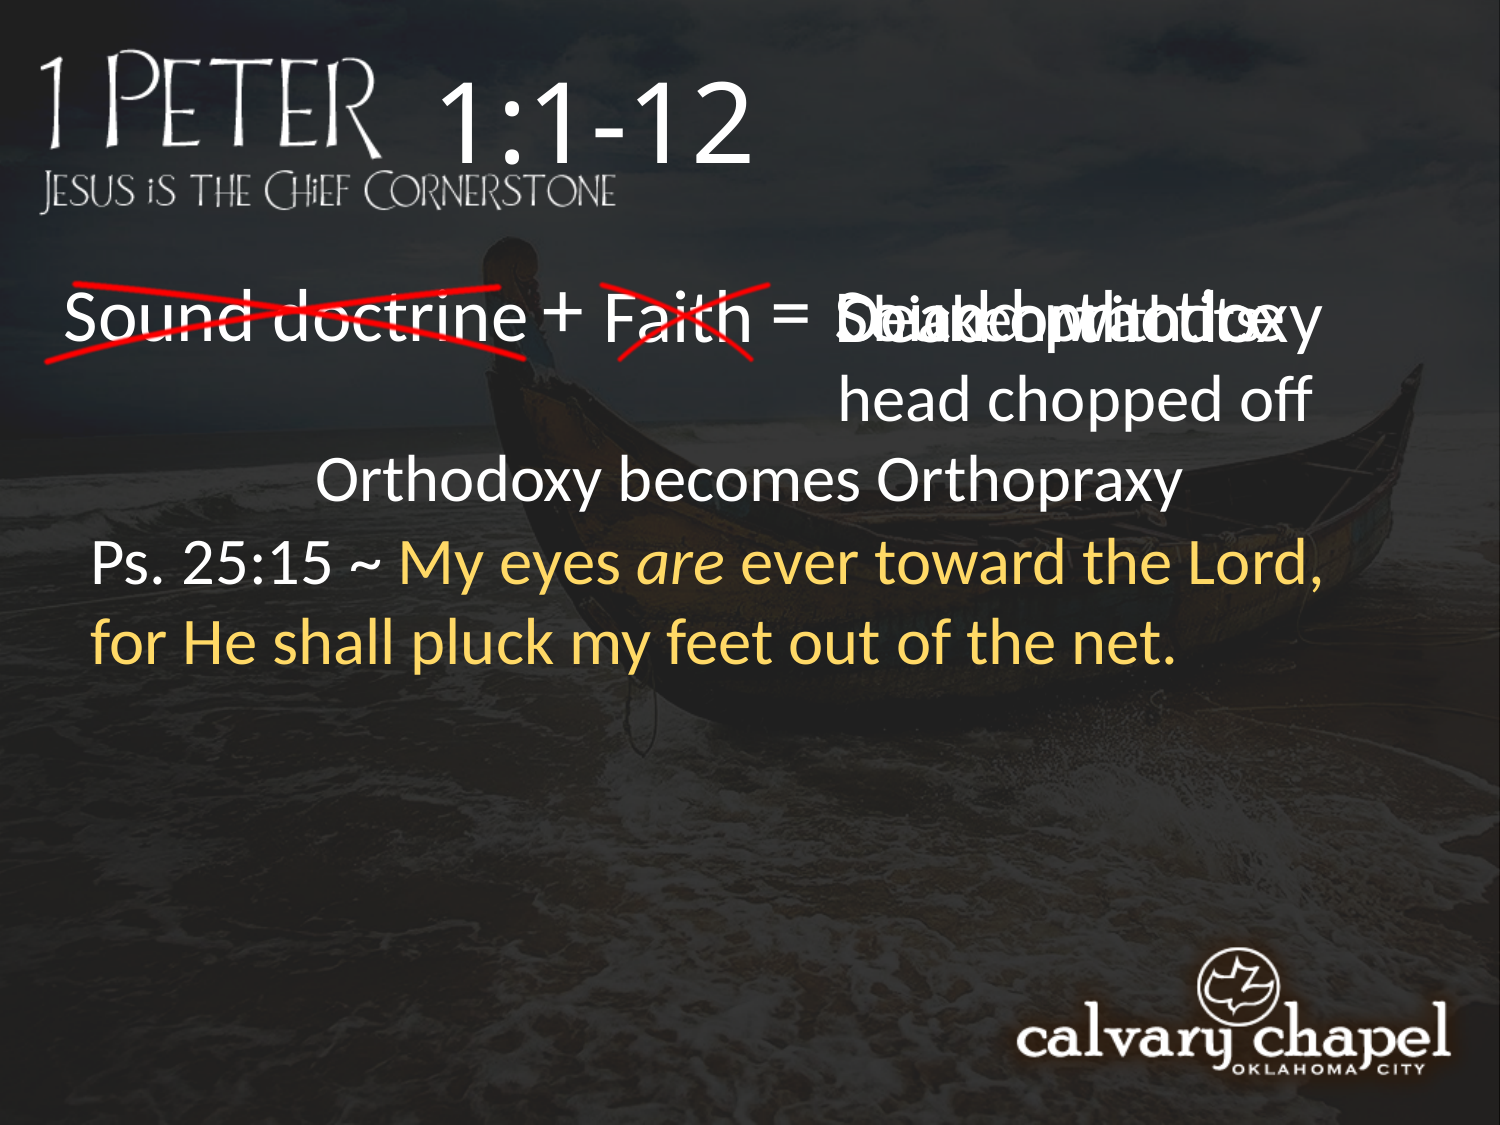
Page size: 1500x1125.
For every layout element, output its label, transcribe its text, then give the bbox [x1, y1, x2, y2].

text_box = [755, 249, 859, 365]
picture [0, 0, 1500, 1125]
text_box Sound doctrine [48, 258, 588, 364]
text_box [168, 295, 289, 315]
text_box 1:1-12 [418, 43, 782, 194]
text_box Orthodoxy becomes Orthopraxy [88, 427, 1412, 523]
text_box Dead orthodoxy [819, 259, 1383, 365]
text_box Ps. 25:15 ~ My eyes are ever toward the Lord, for He shall pluck my feet out of the net. [75, 510, 1383, 686]
text_box + [528, 247, 632, 363]
text_box [629, 292, 746, 348]
text_box [642, 296, 737, 344]
text_box Chicken with its head chopped off [822, 267, 1390, 443]
text_box Faith [588, 259, 818, 365]
text_box [296, 314, 467, 345]
text_box [105, 298, 405, 348]
